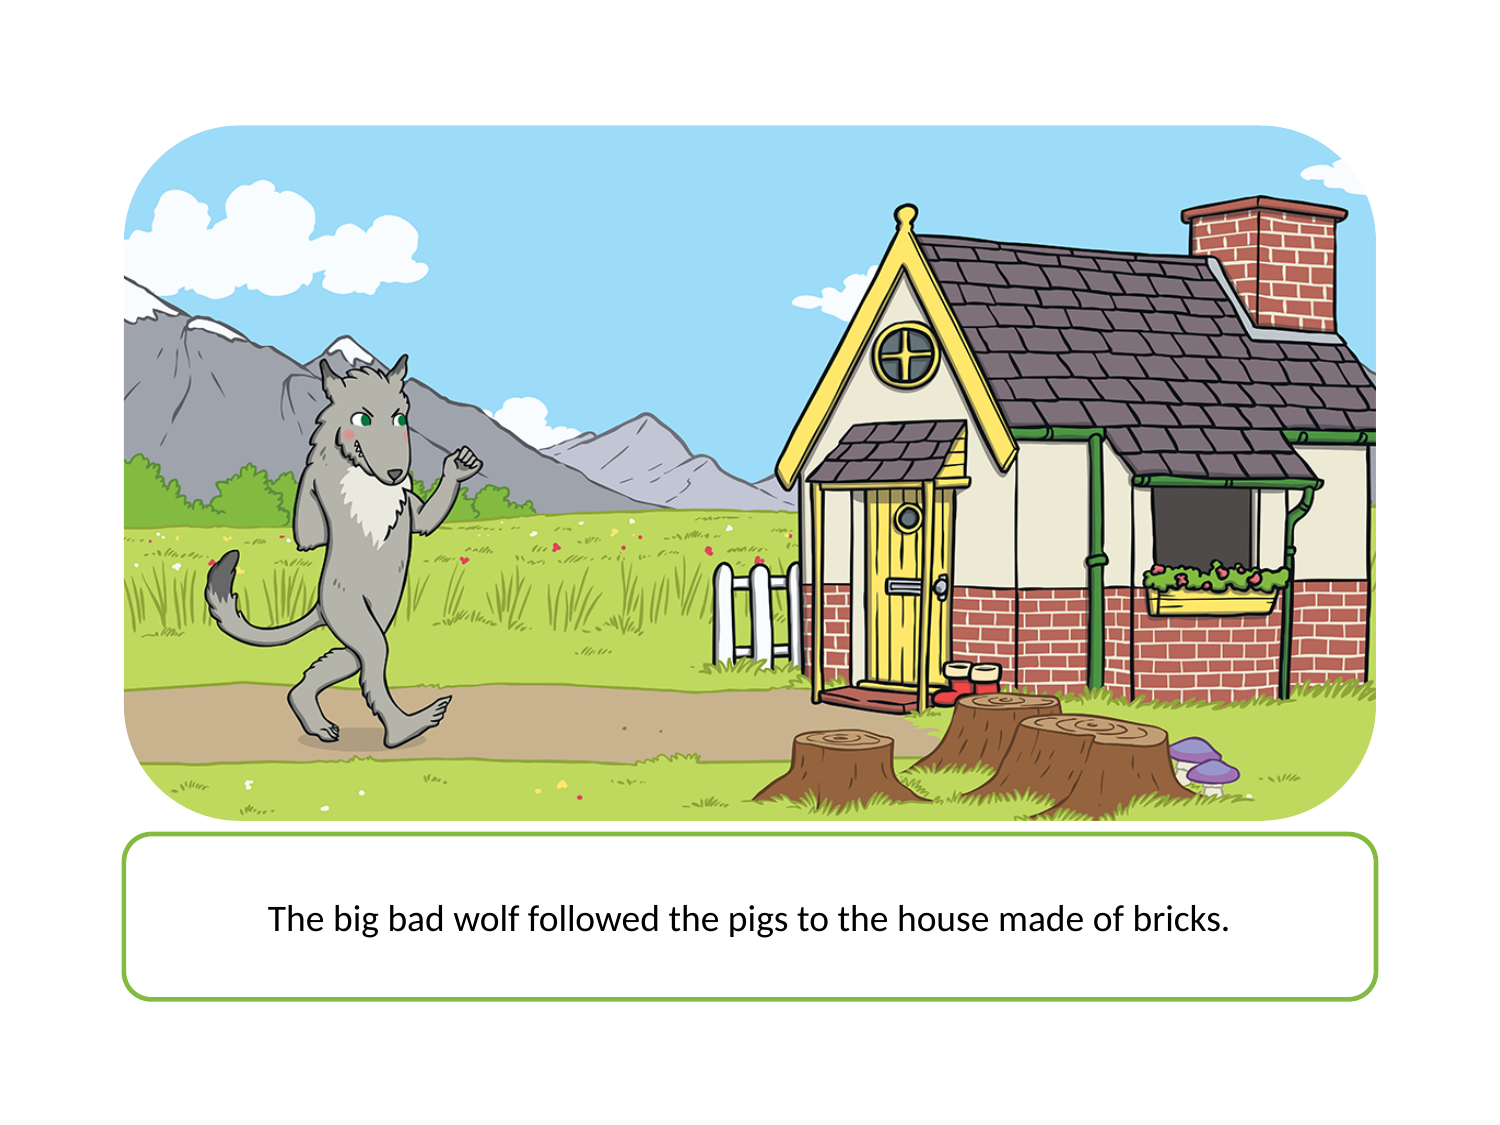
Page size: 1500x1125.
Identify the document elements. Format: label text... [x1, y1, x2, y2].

picture [123, 125, 1377, 822]
text_box The big bad wolf followed the pigs to the house made of bricks. [121, 831, 1379, 1002]
